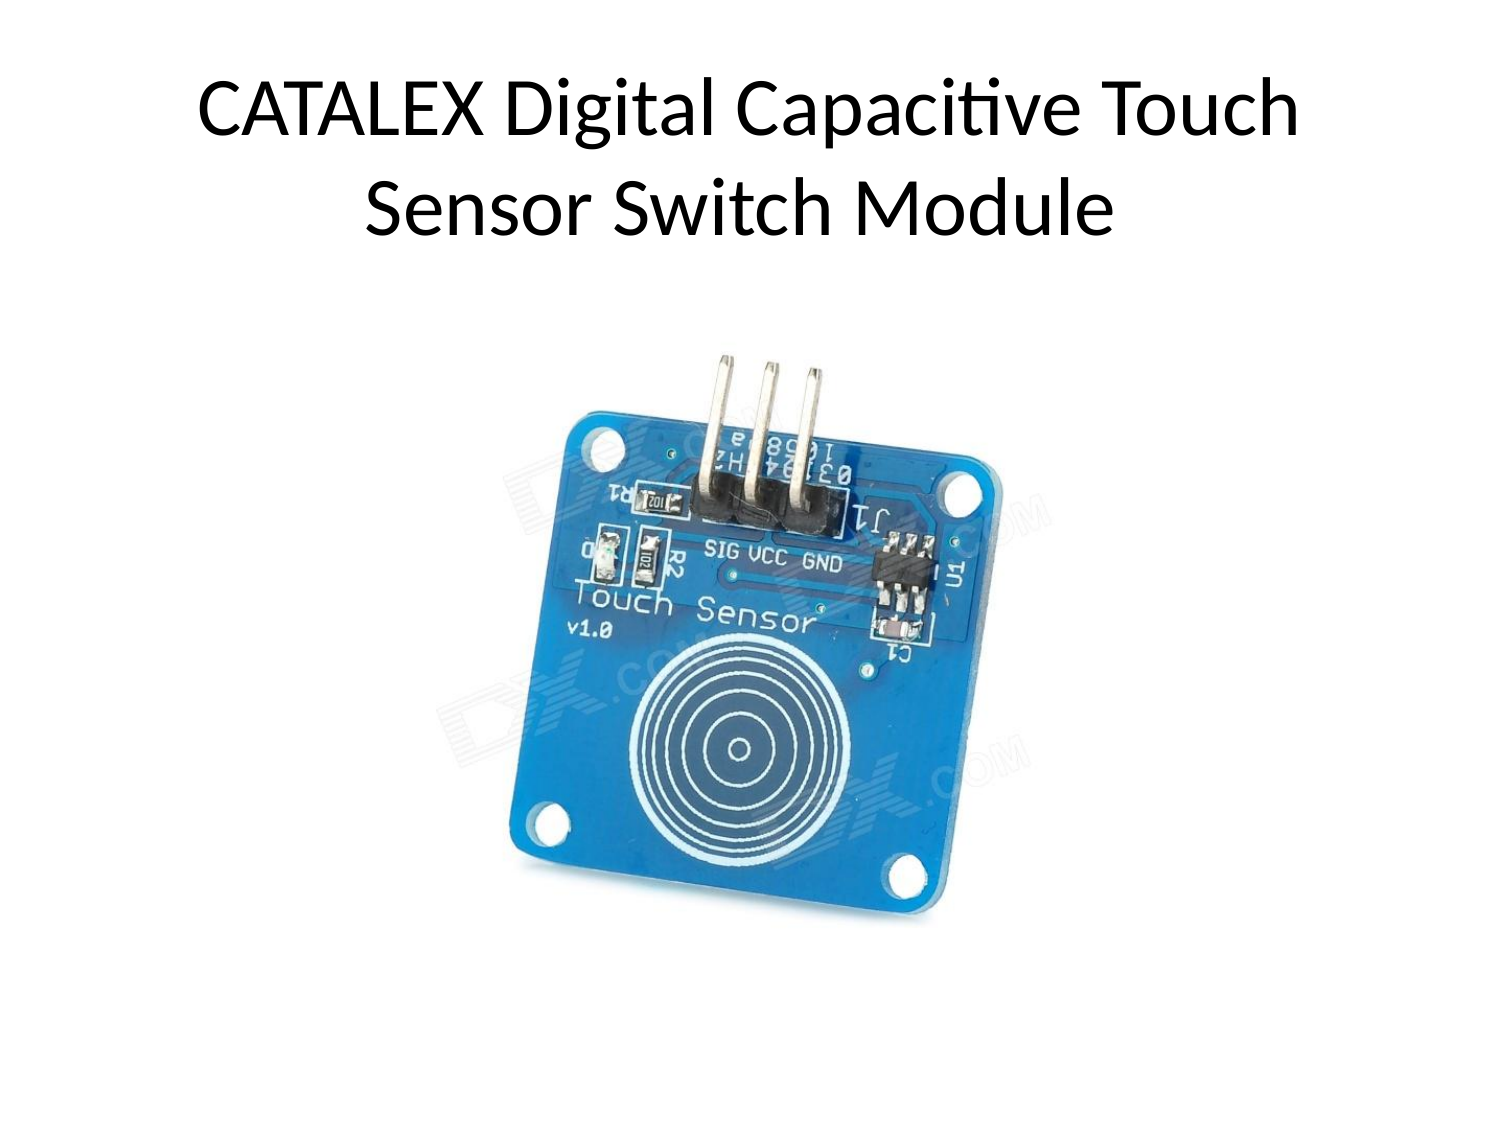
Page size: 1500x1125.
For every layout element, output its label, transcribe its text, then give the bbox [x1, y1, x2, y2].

text_box CATALEX Digital Capacitive Touch Sensor Switch Module [74, 45, 1425, 139]
picture [436, 326, 1064, 953]
